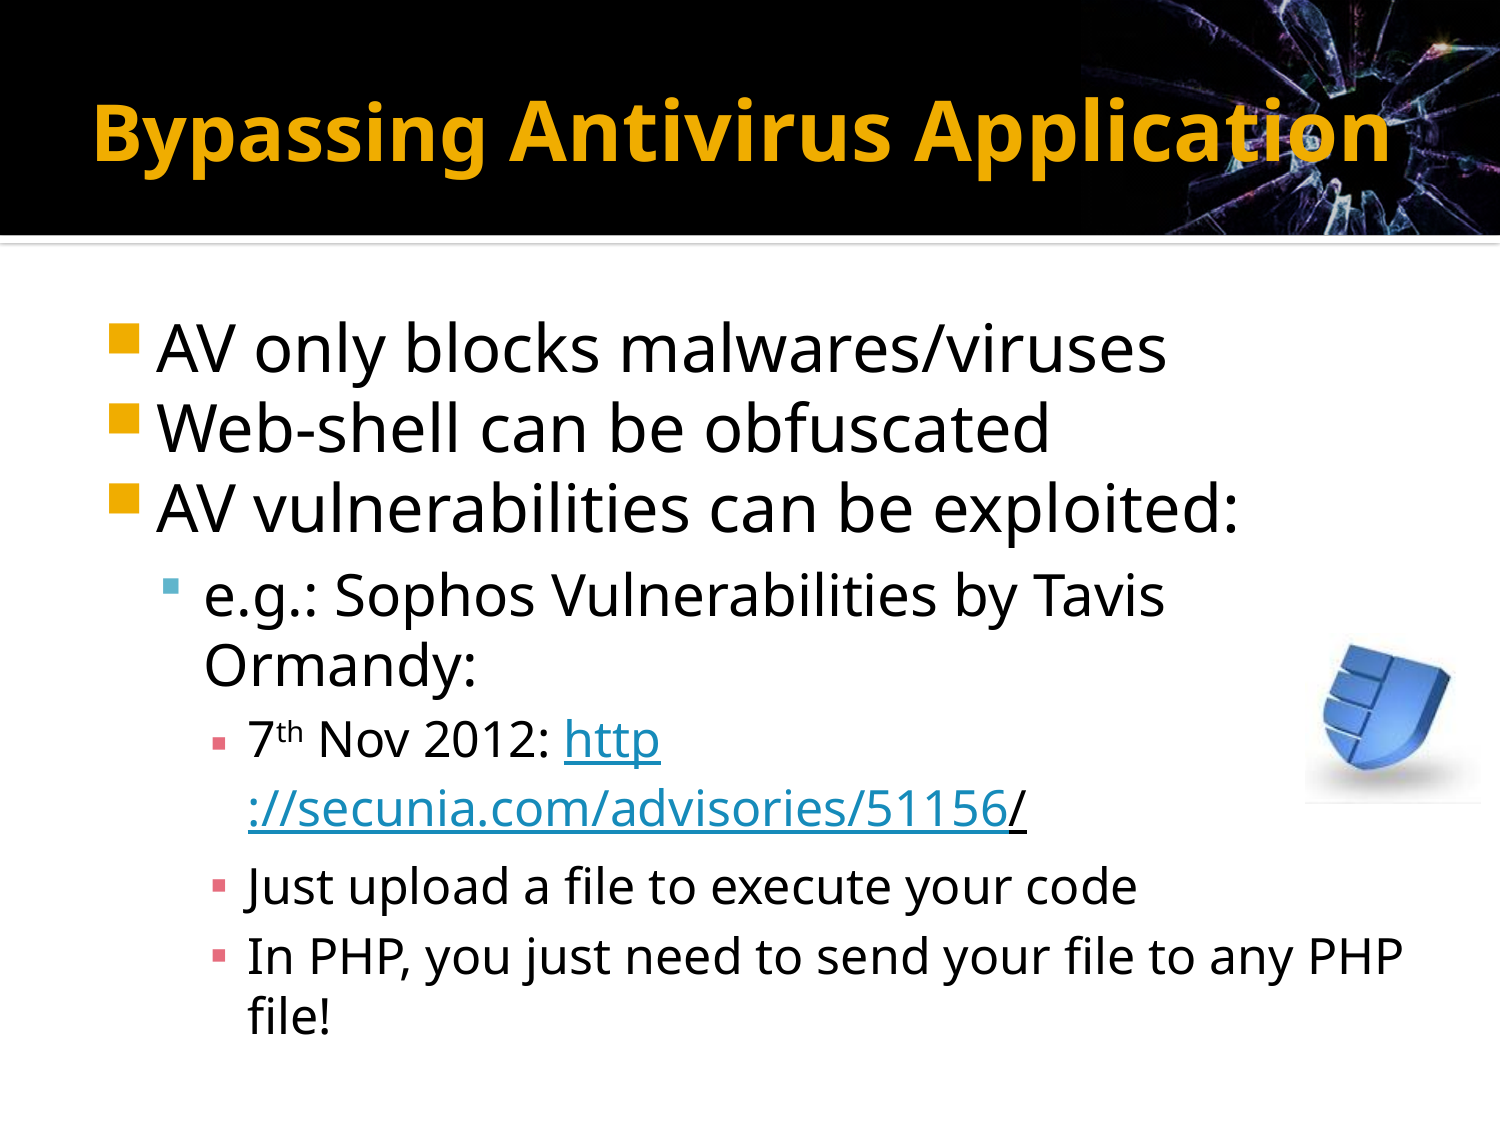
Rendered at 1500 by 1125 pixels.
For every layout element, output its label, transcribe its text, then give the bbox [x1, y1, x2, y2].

picture [1305, 633, 1481, 804]
picture [1080, 0, 1500, 235]
title Bypassing Antivirus Application [75, 25, 1425, 231]
list AV only blocks malwares/viruses Web-shell can be obfuscated AV vulnerabilities can be exploited: e.g.: Sophos Vulnerabilities by Tavis Ormandy: 7th Nov 2012: http://secunia.com/advisories/51156/ Just upload a file to execute your code In PHP, you just need to send your file to any PHP file! [75, 291, 1425, 1050]
